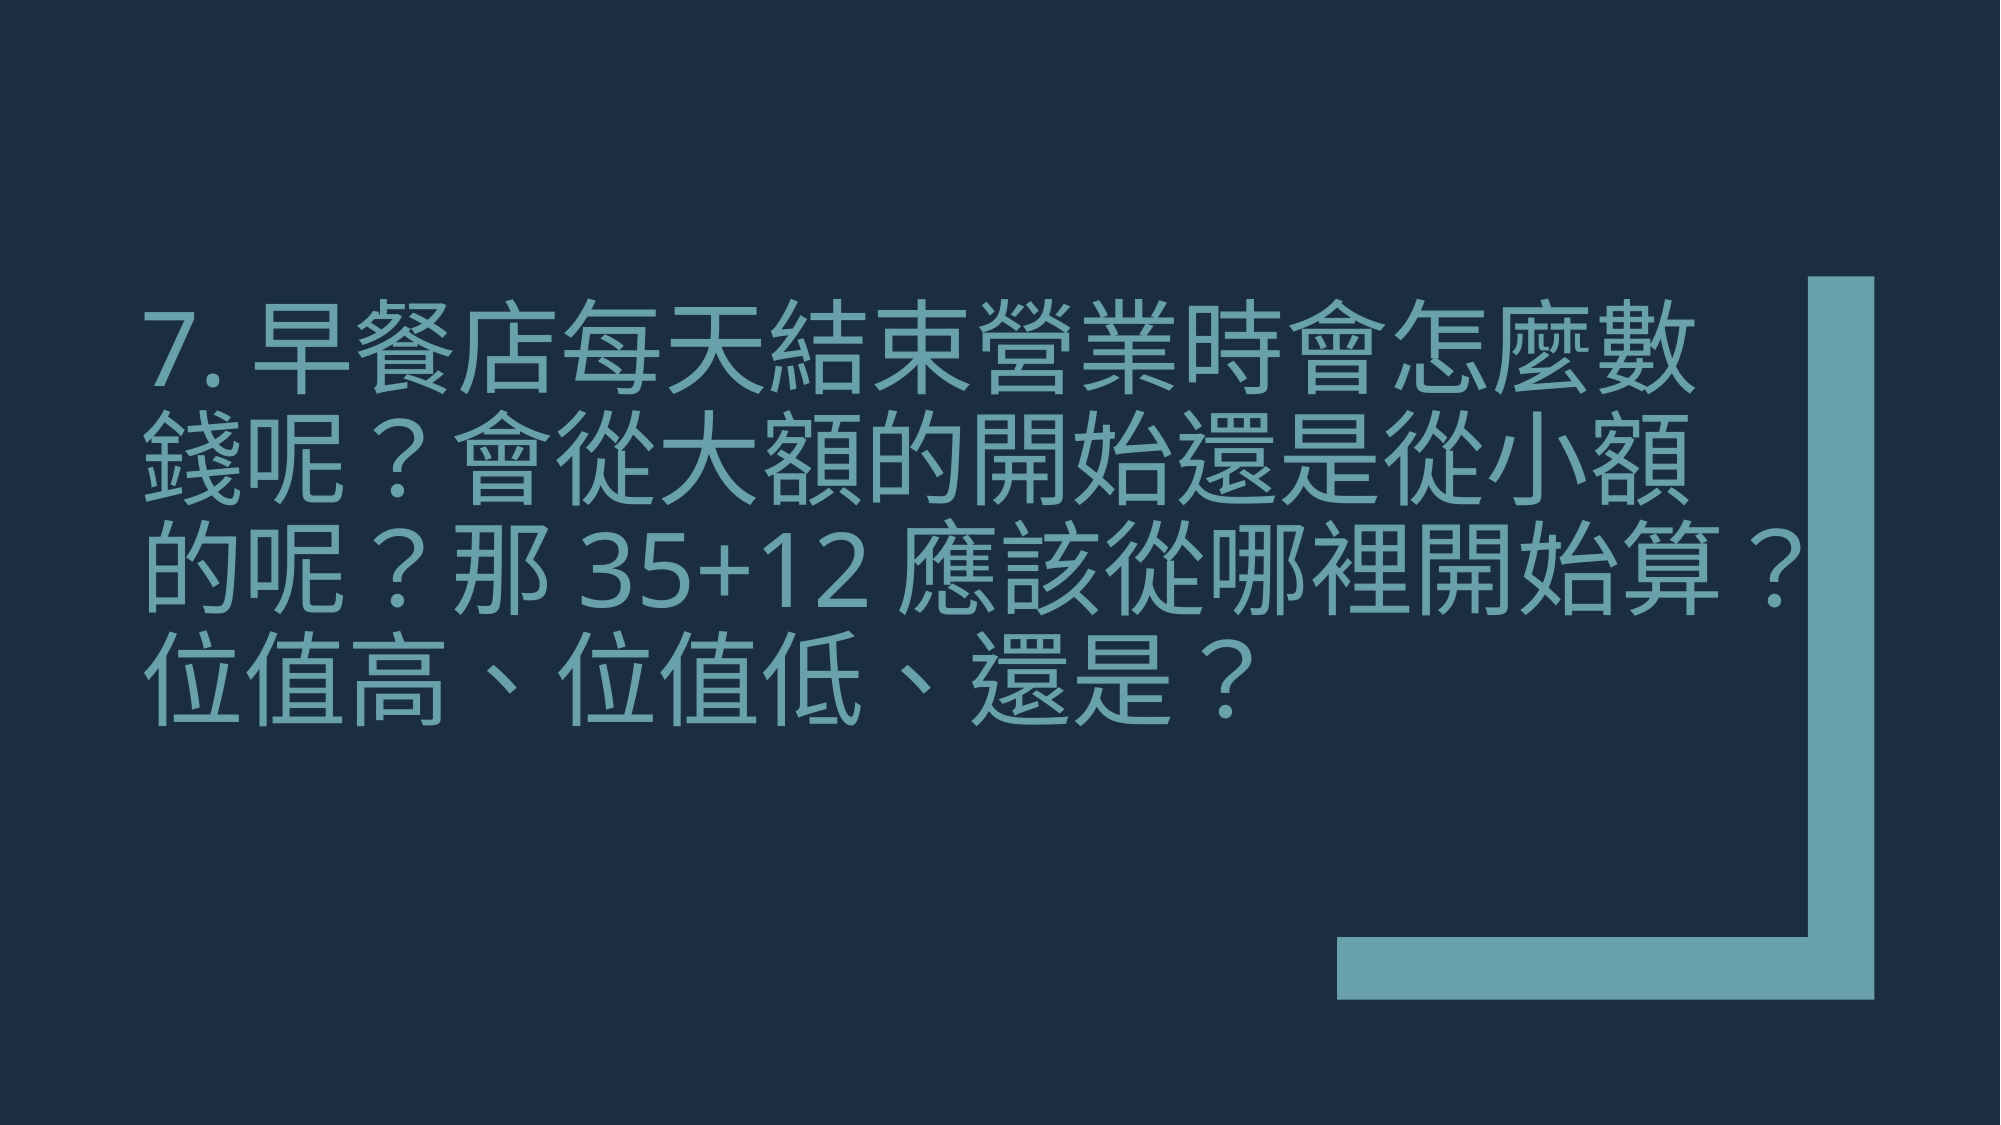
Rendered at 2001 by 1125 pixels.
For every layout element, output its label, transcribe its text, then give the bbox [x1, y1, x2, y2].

title 7.早餐店每天結束營業時會怎麼數錢呢？會從大額的開始還是從小額的呢？那35+12應該從哪裡開始算？位值高、位值低、還是？ [125, 213, 1750, 748]
